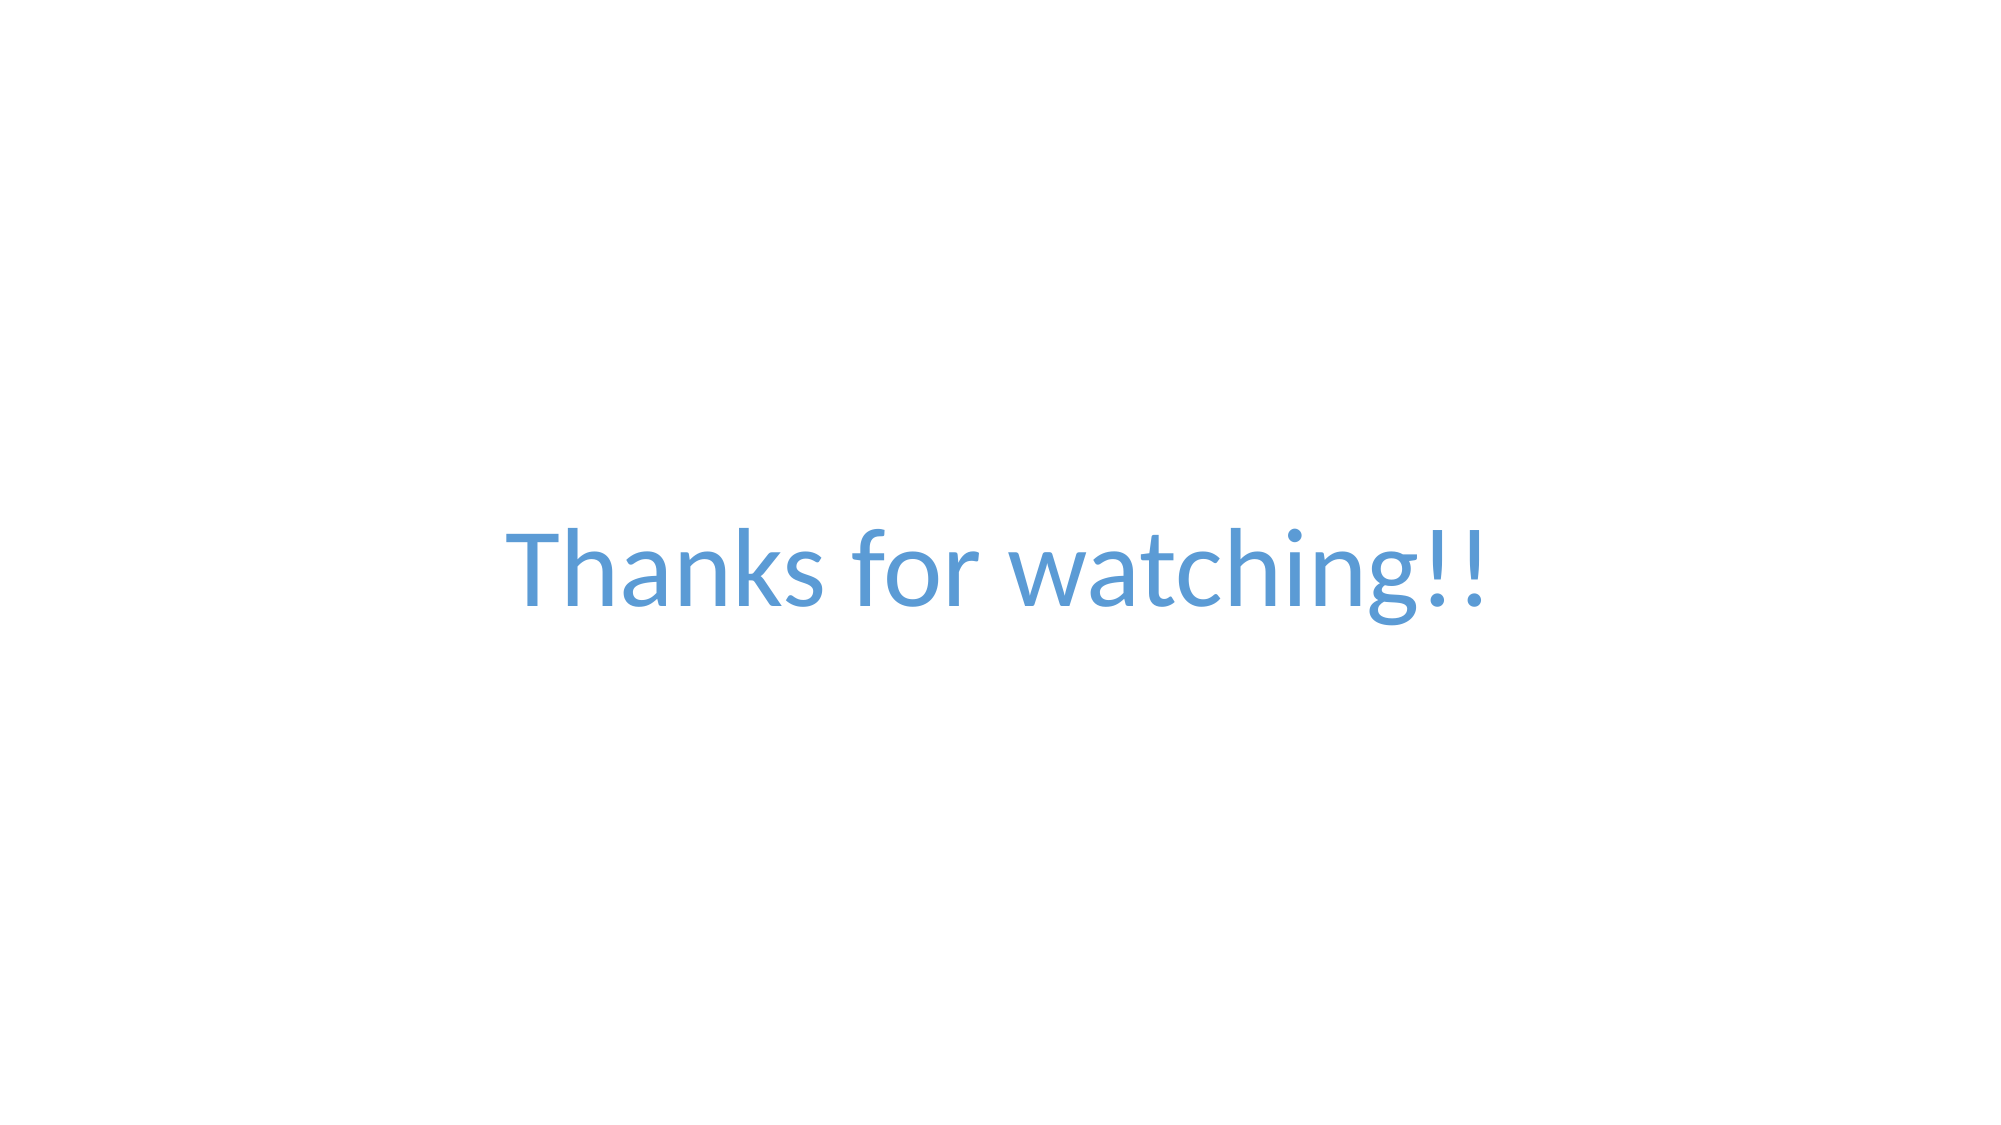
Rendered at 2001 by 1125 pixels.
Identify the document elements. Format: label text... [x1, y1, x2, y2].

text_box Thanks for watching!! [490, 486, 1510, 637]
